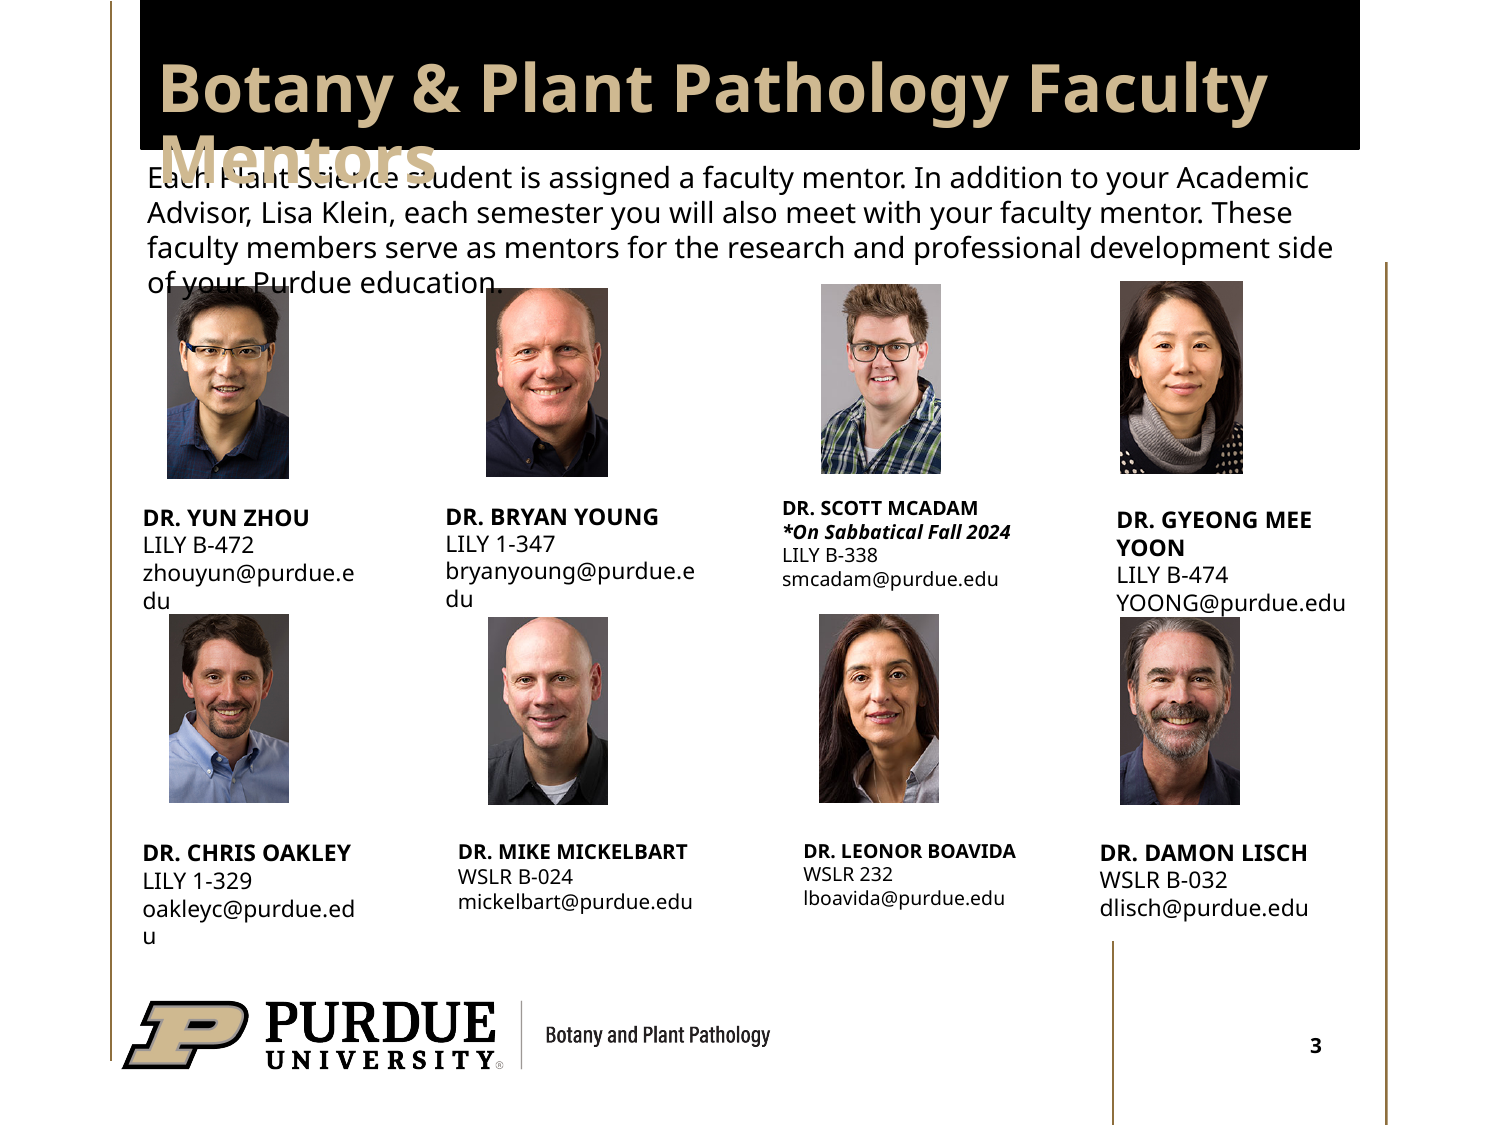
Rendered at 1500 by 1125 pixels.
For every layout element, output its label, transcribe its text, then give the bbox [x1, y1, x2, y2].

text_box DR. GYEONG MEE YOON LILY B-474 YOONG@purdue.edu [1116, 505, 1363, 618]
picture [488, 617, 608, 805]
text_box DR. MIKE MICKELBART WSLR B-024 mickelbart@purdue.edu [457, 838, 712, 951]
list DR. YUN ZHOU LILY B-472 zhouyun@purdue.edu [142, 503, 358, 616]
picture [821, 284, 941, 475]
text_box DR. DAMON LISCH WSLR B-032 dlisch@purdue.edu [1099, 837, 1347, 950]
text_box DR. BRYAN YOUNG LILY 1-347 bryanyoung@purdue.edu [445, 501, 697, 614]
text_box DR. LEONOR BOAVIDA WSLR 232 lboavida@purdue.edu [803, 838, 1019, 951]
picture [819, 614, 939, 803]
picture [1120, 281, 1243, 475]
picture [486, 288, 608, 477]
picture [167, 286, 289, 479]
subtitle Each Plant Science student is assigned a faculty mentor. In addition to your Academic Advisor, Lisa Klein, each semester you will also meet with your faculty mentor. These faculty members serve as mentors for the research and professional development side of your Purdue education. [146, 159, 1366, 266]
picture [1120, 617, 1240, 805]
text_box DR. SCOTT MCADAM *On Sabbatical Fall 2024 LILY B-338 smcadam@purdue.edu [782, 496, 1017, 608]
slide_number 3 [1286, 1017, 1347, 1078]
title Botany & Plant Pathology Faculty Mentors [154, 51, 1346, 130]
picture [121, 997, 832, 1074]
picture [169, 614, 289, 803]
text_box DR. CHRIS OAKLEY LILY 1-329 oakleyc@purdue.edu [142, 838, 358, 951]
